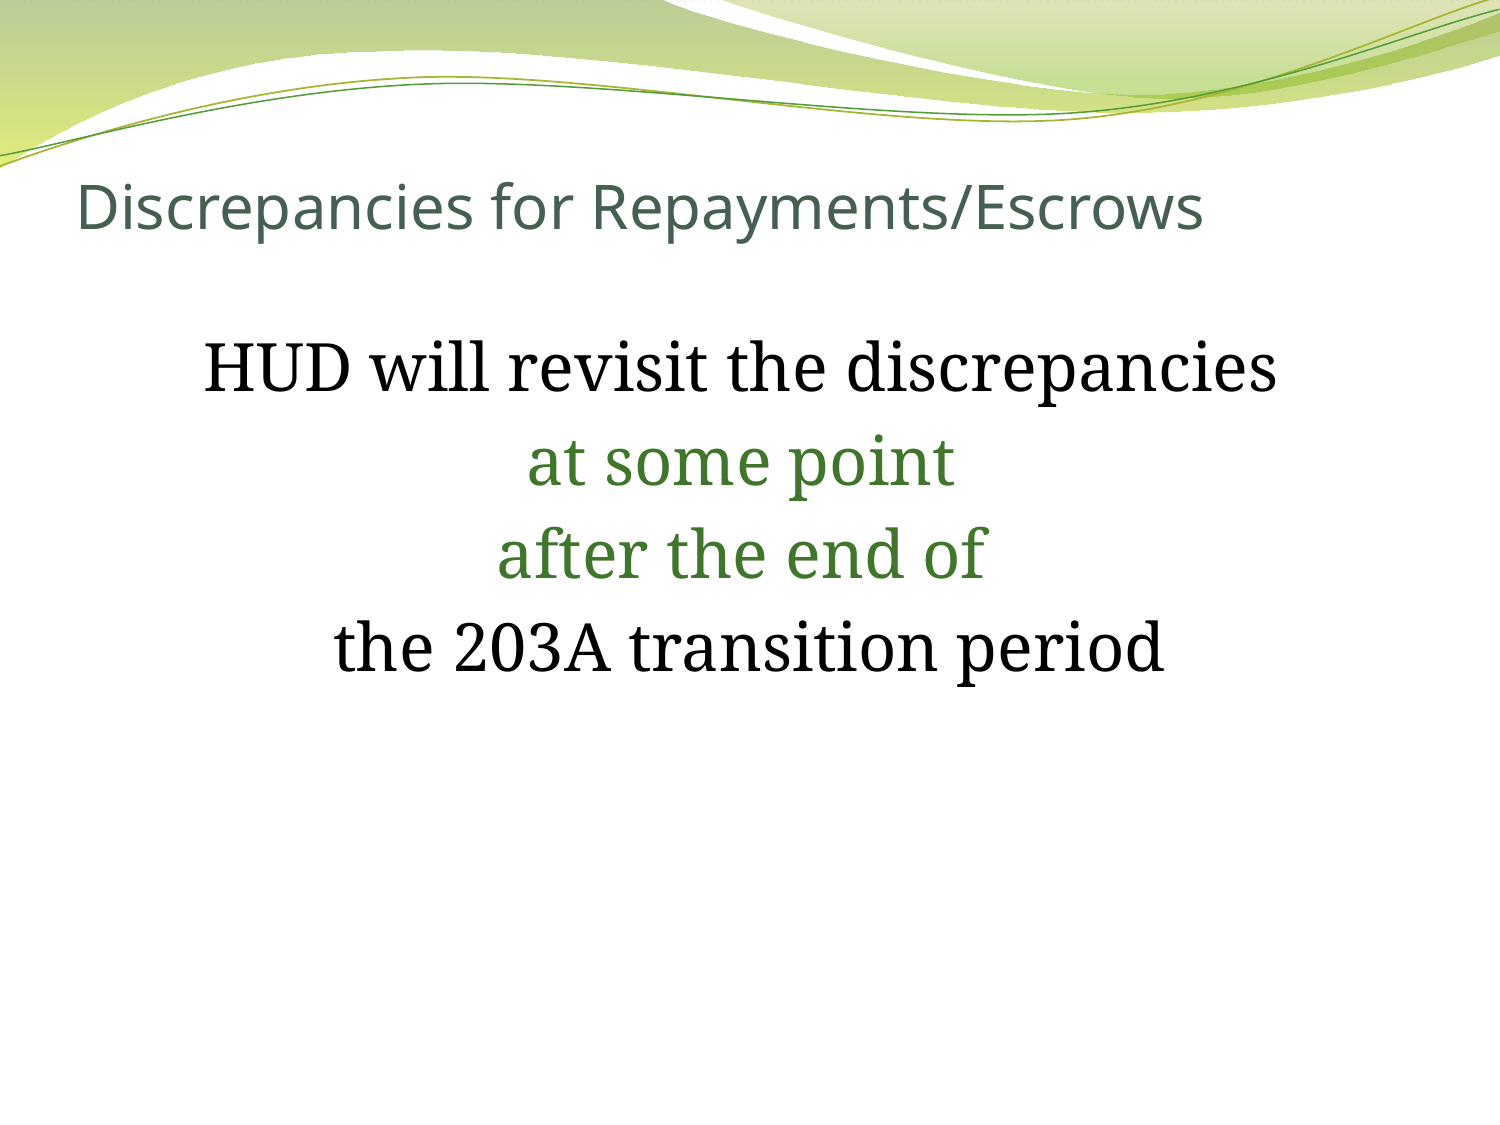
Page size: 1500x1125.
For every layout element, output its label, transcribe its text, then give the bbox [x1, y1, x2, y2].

list HUD will revisit the discrepancies at some point after the end of the 203A transition period [75, 317, 1425, 1038]
title Discrepancies for Repayments/Escrows [75, 115, 1425, 243]
